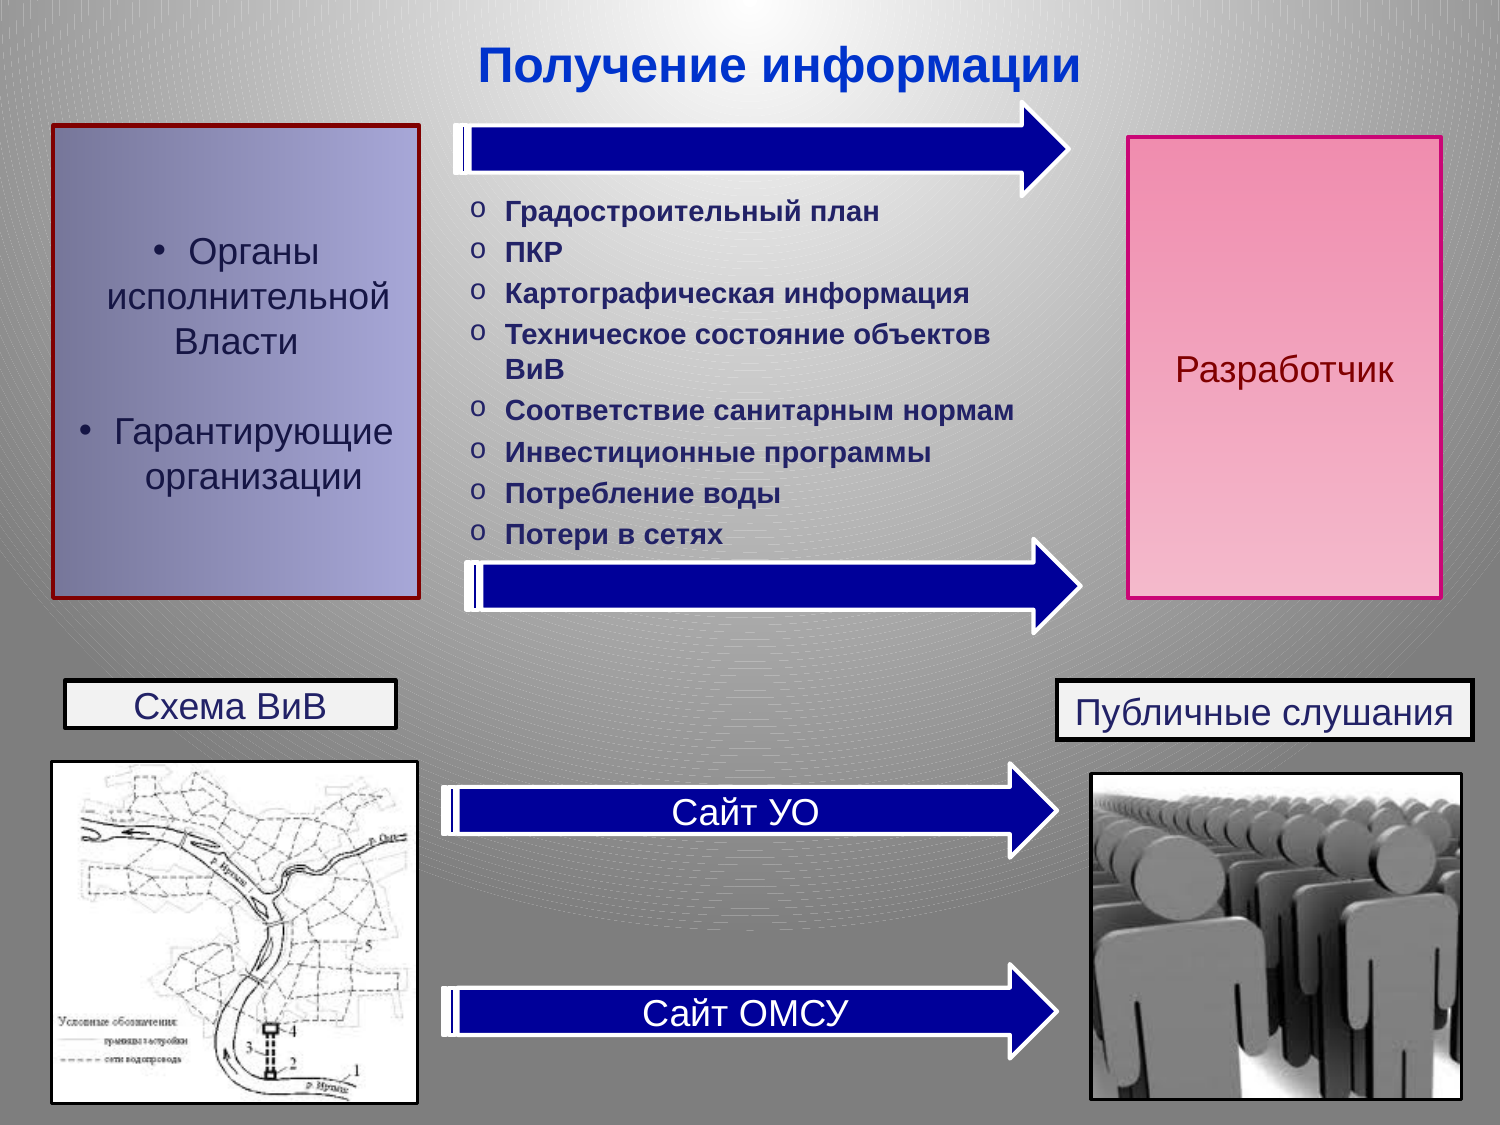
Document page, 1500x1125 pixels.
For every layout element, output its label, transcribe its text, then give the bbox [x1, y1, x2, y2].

picture [52, 763, 416, 1103]
text_box Схема ВиВ [63, 678, 398, 730]
text_box [453, 99, 1071, 199]
text_box Разработчик [1126, 135, 1443, 600]
text_box Органы исполнительной Власти Гарантирующие организации [51, 123, 421, 600]
text_box Градостроительный план ПКР Картографическая информация Техническое состояние объектов ВиВ Соответствие санитарным нормам Инвестиционные программы Потребление воды Потери в сетях [454, 184, 1034, 593]
text_box [464, 536, 1083, 636]
picture [1092, 774, 1460, 1098]
text_box Получение информации [110, 41, 1449, 85]
text_box Сайт УО [441, 761, 1060, 860]
text_box Сайт ОМСУ [441, 962, 1060, 1061]
title Публичные слушания [1056, 680, 1473, 740]
